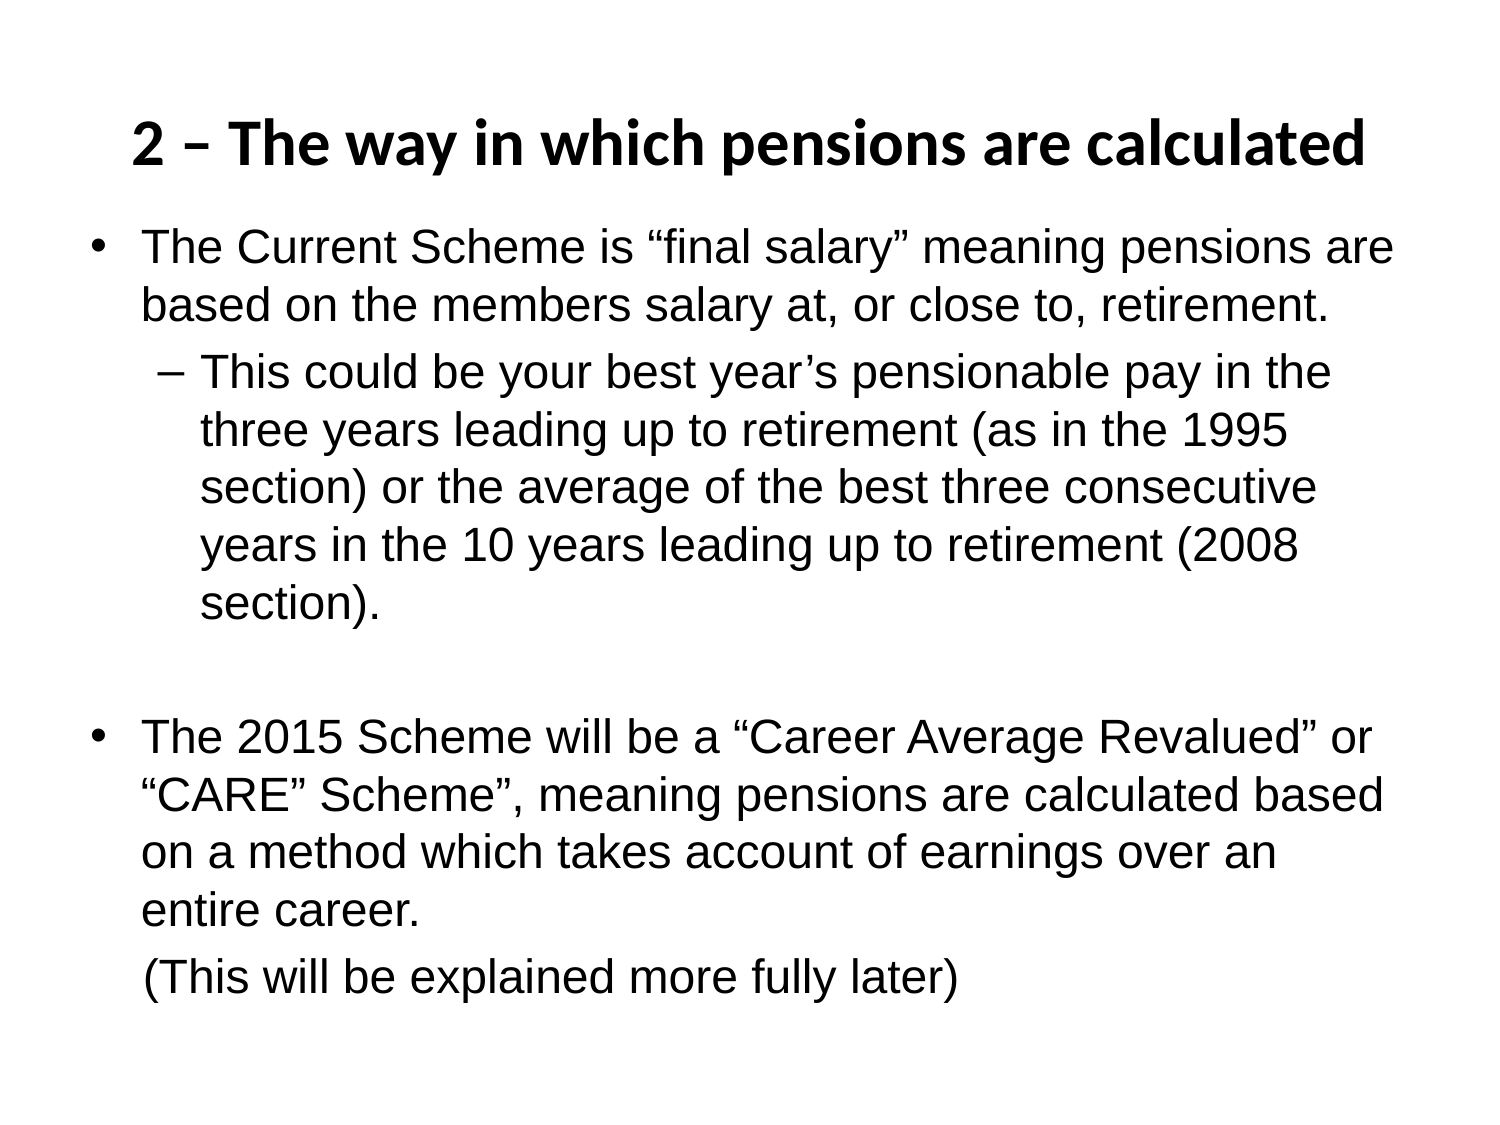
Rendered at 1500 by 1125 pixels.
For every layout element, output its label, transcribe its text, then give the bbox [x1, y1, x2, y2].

list The Current Scheme is “final salary” meaning pensions are based on the members salary at, or close to, retirement. This could be your best year’s pensionable pay in the three years leading up to retirement (as in the 1995 section) or the average of the best three consecutive years in the 10 years leading up to retirement (2008 section). The 2015 Scheme will be a “Career Average Revalued” or “CARE” Scheme”, meaning pensions are calculated based on a method which takes account of earnings over an entire career. (This will be explained more fully later) [75, 208, 1425, 1059]
title 2 – The way in which pensions are calculated [75, 45, 1425, 208]
